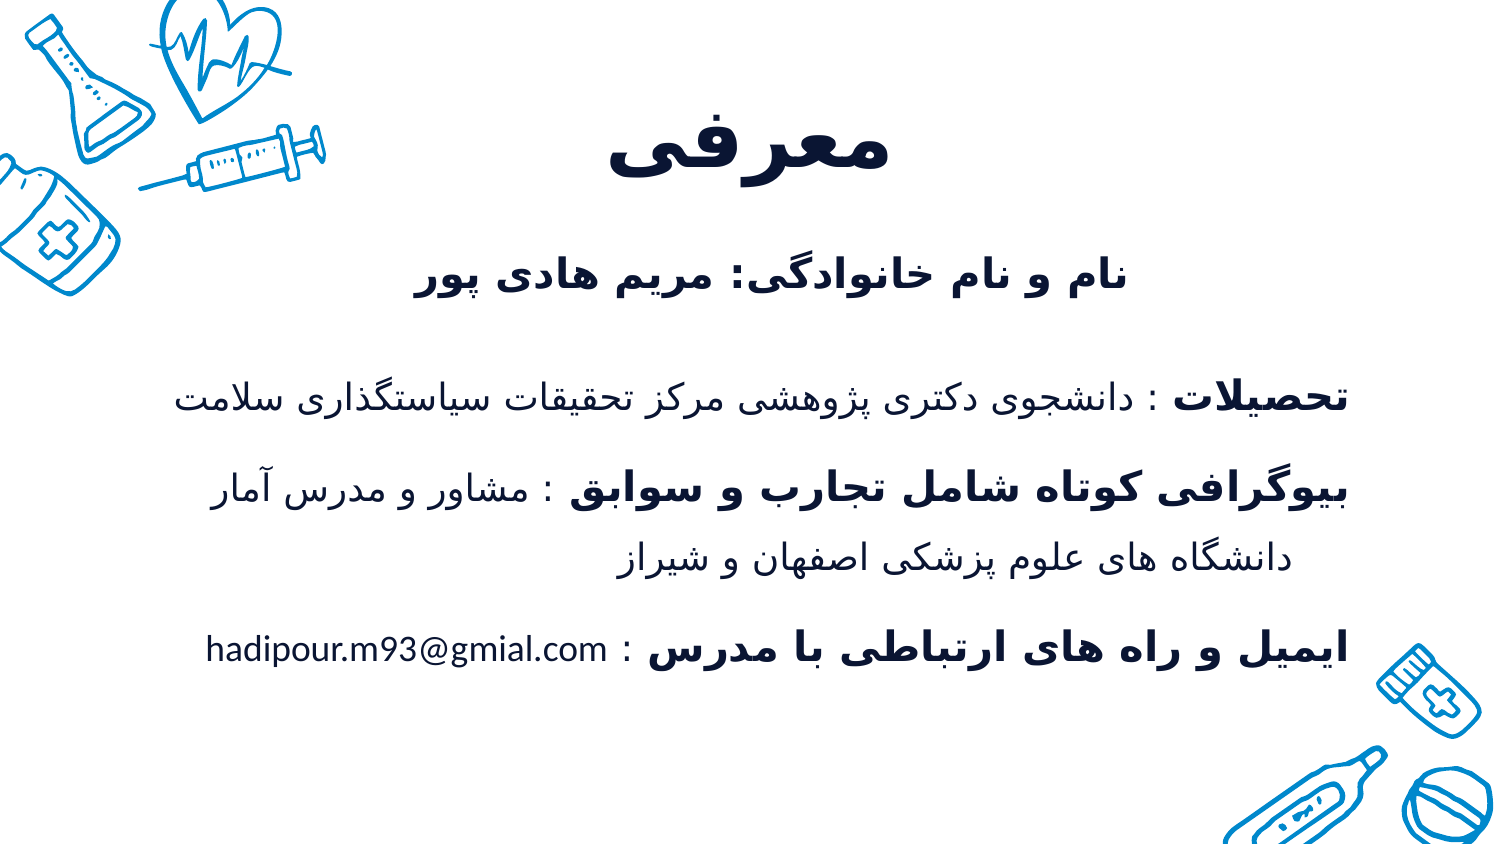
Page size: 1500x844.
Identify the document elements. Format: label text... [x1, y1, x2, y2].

title معرفی [390, 69, 1110, 175]
subtitle تحصیلات : دانشجوی دکتری پژوهشی مرکز تحقیقات سیاستگذاری سلامت بیوگرافی کوتاه شامل تجارب و سوابق : مشاور و مدرس آمار دانشگاه های علوم پزشکی اصفهان و شیراز ایمیل و راه های ارتباطی با مدرس : hadipour.m93@gmial.com [79, 328, 1384, 670]
subtitle نام و نام خانوادگی: مریم هادی پور [303, 243, 1241, 312]
